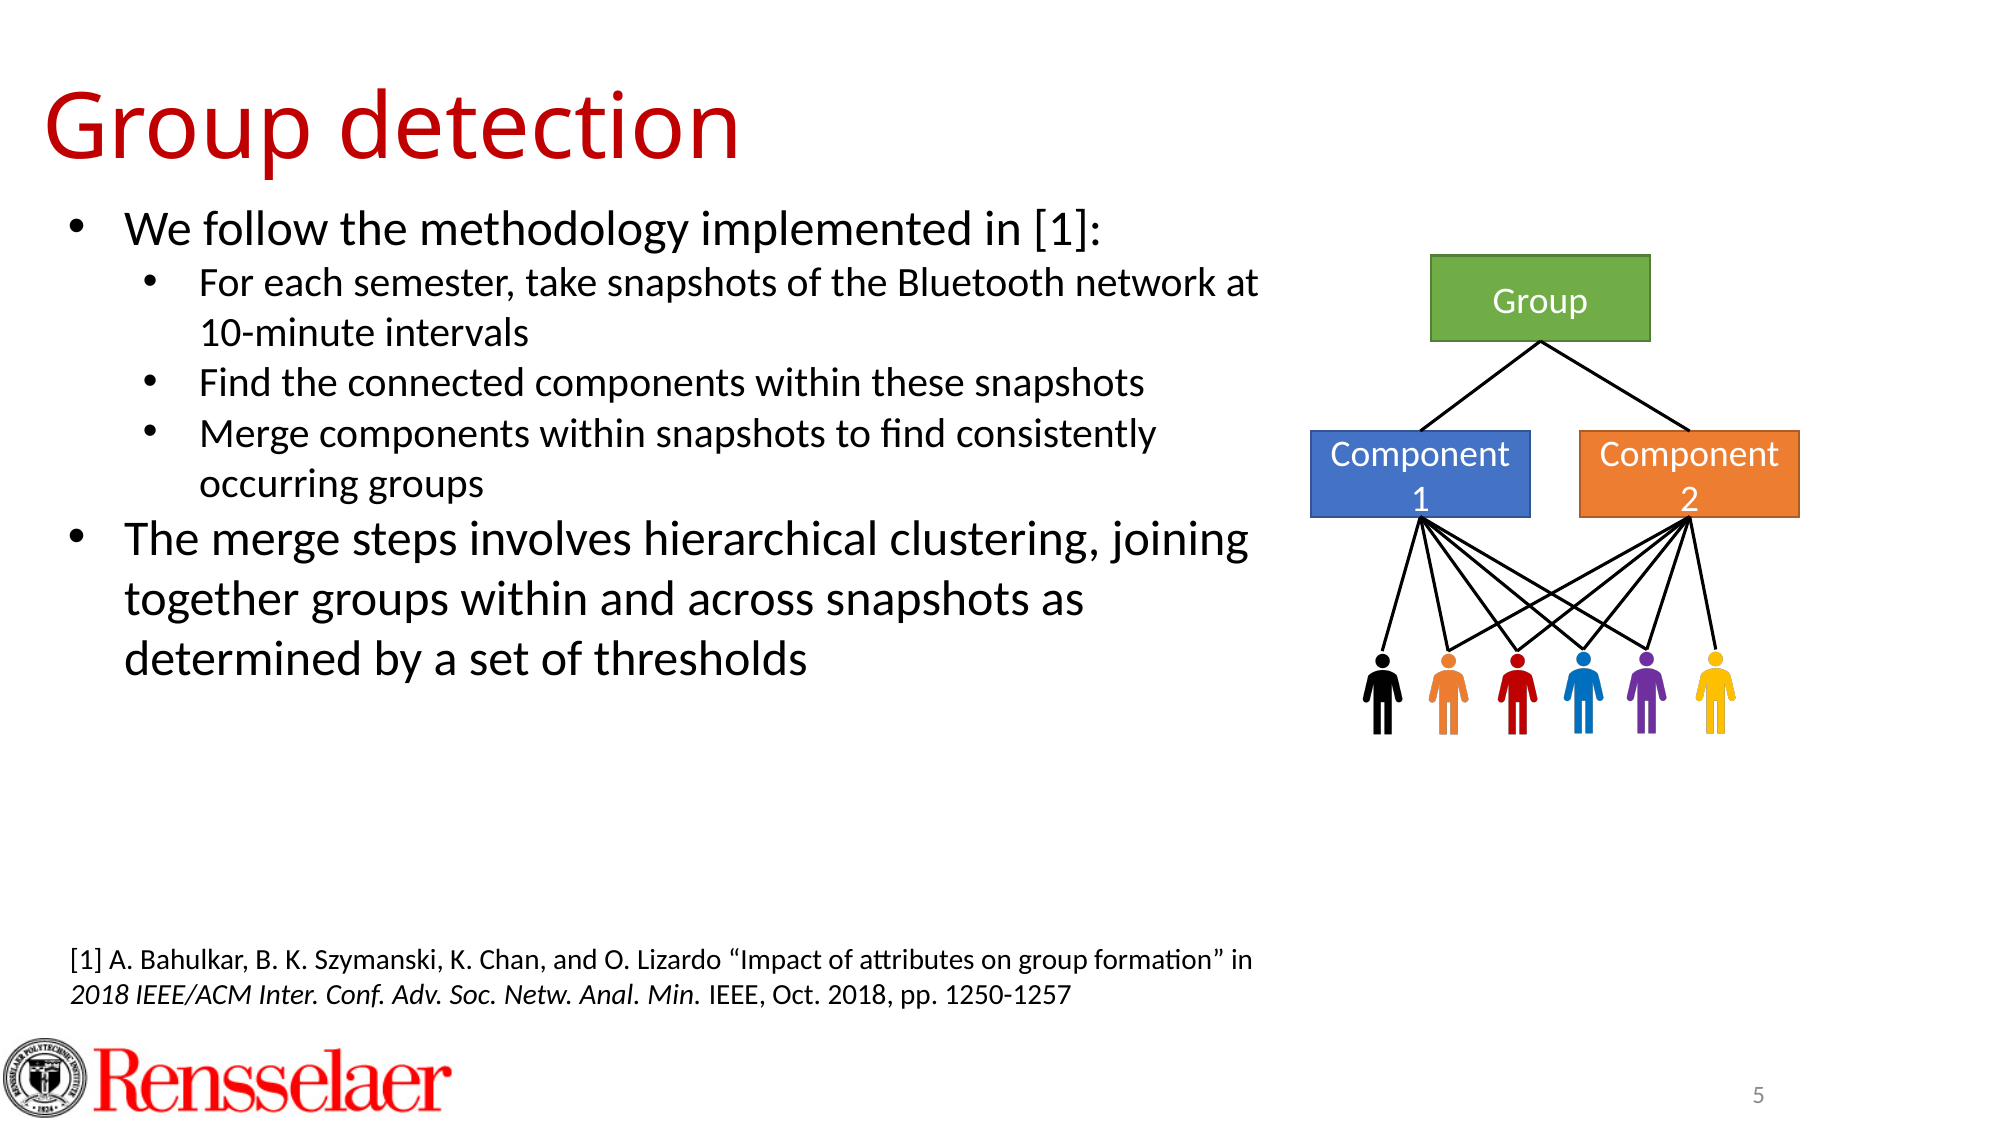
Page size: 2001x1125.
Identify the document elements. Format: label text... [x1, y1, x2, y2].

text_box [1690, 516, 1716, 650]
text_box Component 1 [1310, 430, 1531, 518]
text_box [1420, 516, 1448, 650]
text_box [1448, 516, 1690, 652]
text_box Group [1430, 254, 1651, 341]
text_box Group detection [27, 20, 1903, 238]
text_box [1382, 516, 1420, 652]
text_box We follow the methodology implemented in [1]: For each semester, take snapshots of the Bluetooth network at 10-minute intervals Find the connected components within these snapshots Merge components within snapshots to find consistently occurring groups The merge steps involves hierarchical clustering, joining together groups within and across snapshots as determined by a set of thresholds [53, 238, 1293, 753]
text_box Component 2 [1579, 430, 1800, 518]
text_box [1420, 341, 1540, 431]
slide_number 5 [1533, 1063, 1984, 1124]
text_box [1] A. Bahulkar, B. K. Szymanski, K. Chan, and O. Lizardo “Impact of attributes on group formation” in 2018 IEEE/ACM Inter. Conf. Adv. Soc. Netw. Anal. Min. IEEE, Oct. 2018, pp. 1250-1257 [55, 933, 1308, 1018]
picture [1339, 649, 1759, 737]
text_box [1540, 341, 1690, 431]
picture [2, 1037, 453, 1119]
